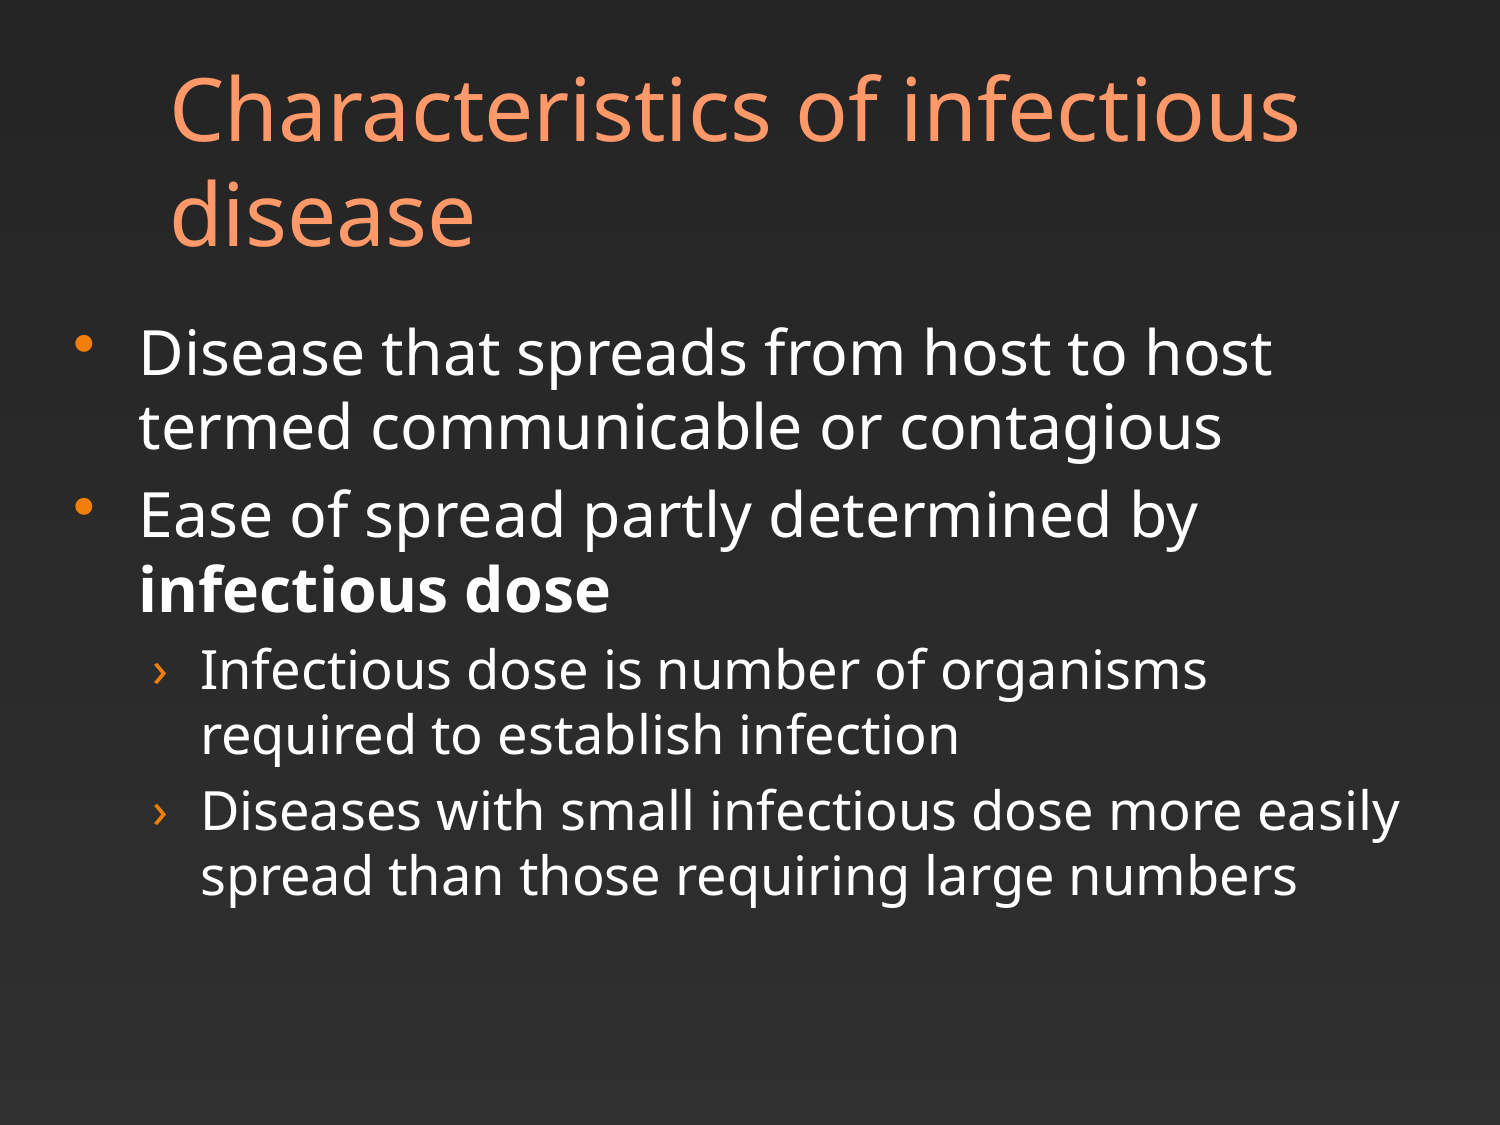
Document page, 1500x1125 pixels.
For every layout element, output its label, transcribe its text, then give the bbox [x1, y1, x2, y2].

list Disease that spreads from host to host termed communicable or contagious Ease of spread partly determined by infectious dose Infectious dose is number of organisms required to establish infection Diseases with small infectious dose more easily spread than those requiring large numbers [49, 304, 1438, 1048]
title Characteristics of infectious disease [75, 43, 1425, 274]
